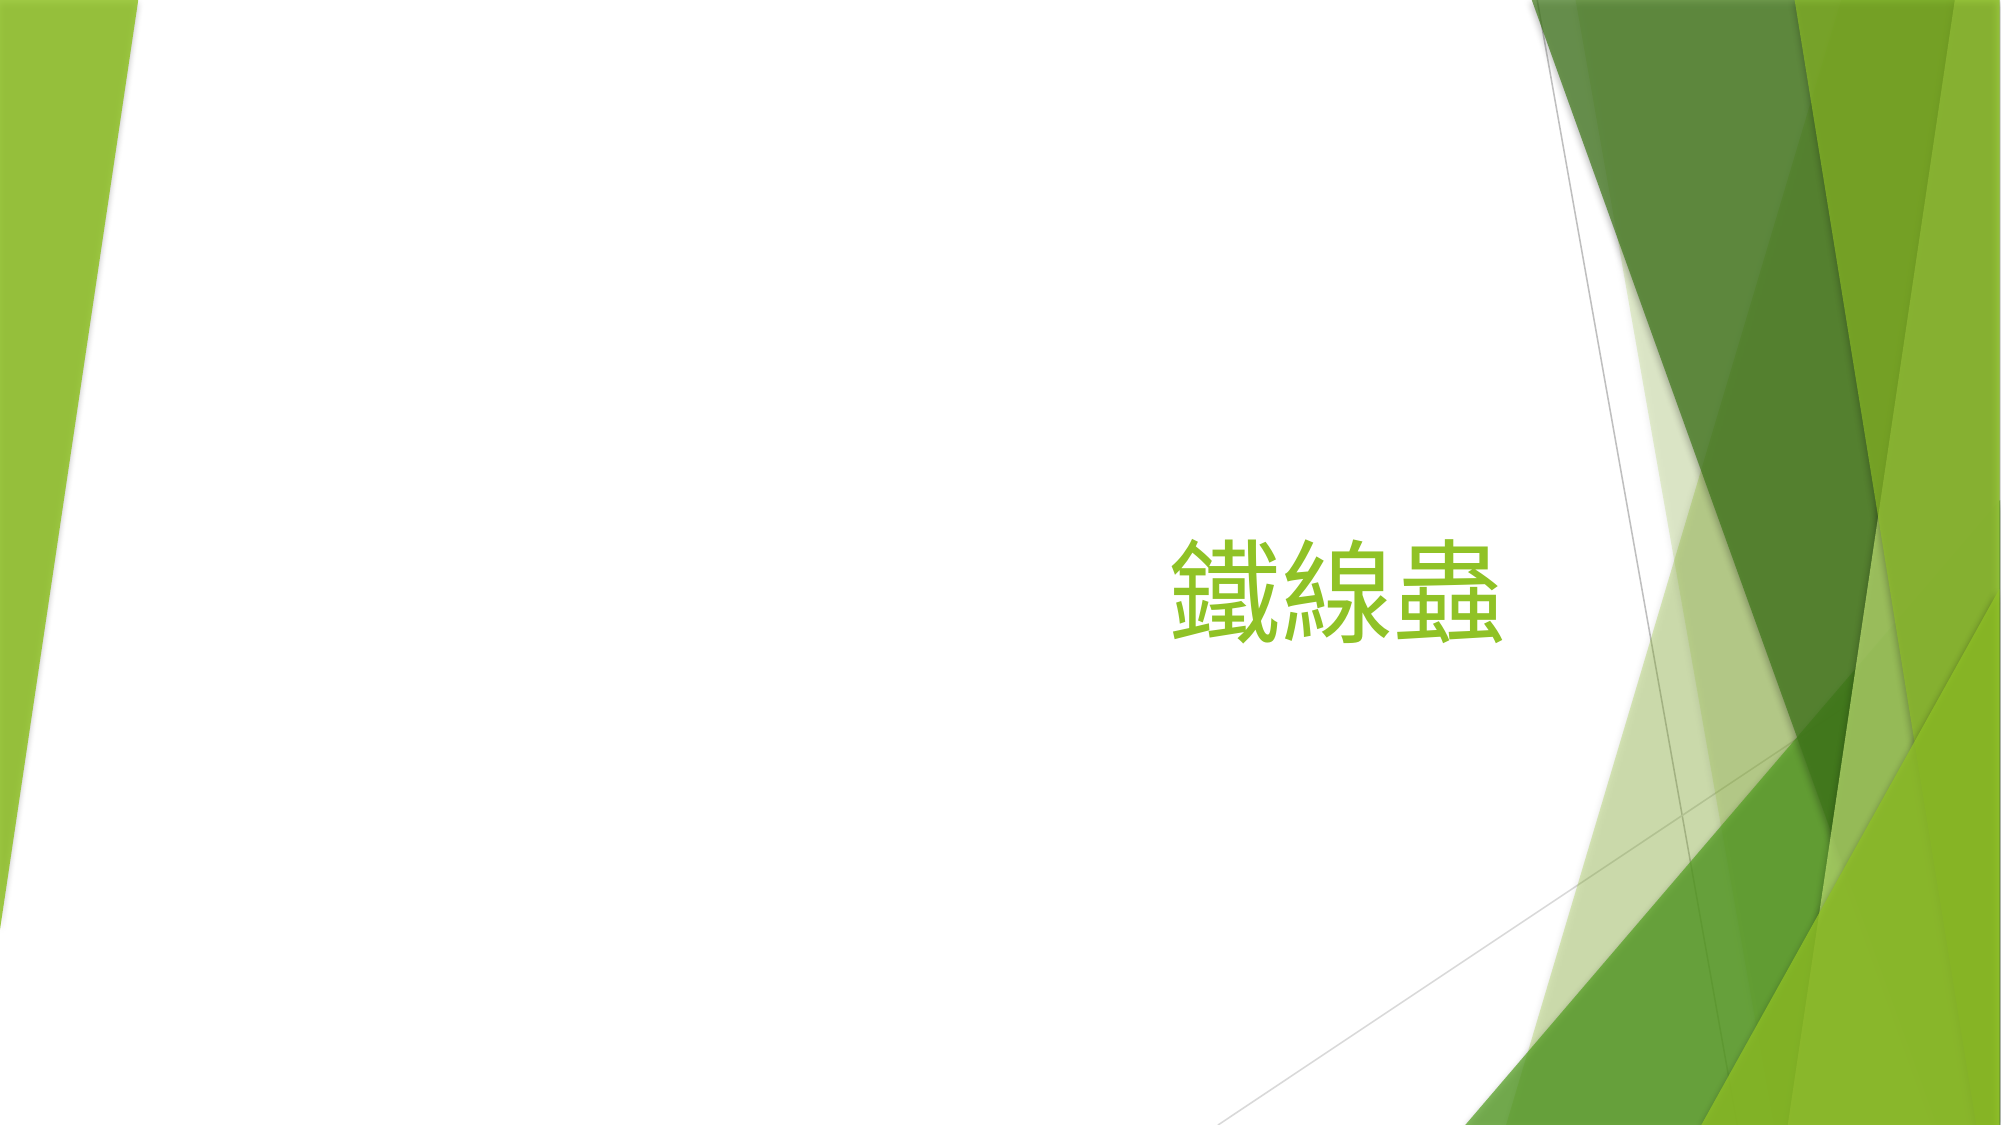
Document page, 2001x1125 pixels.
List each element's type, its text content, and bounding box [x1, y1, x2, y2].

title 鐵線蟲 [247, 394, 1522, 665]
